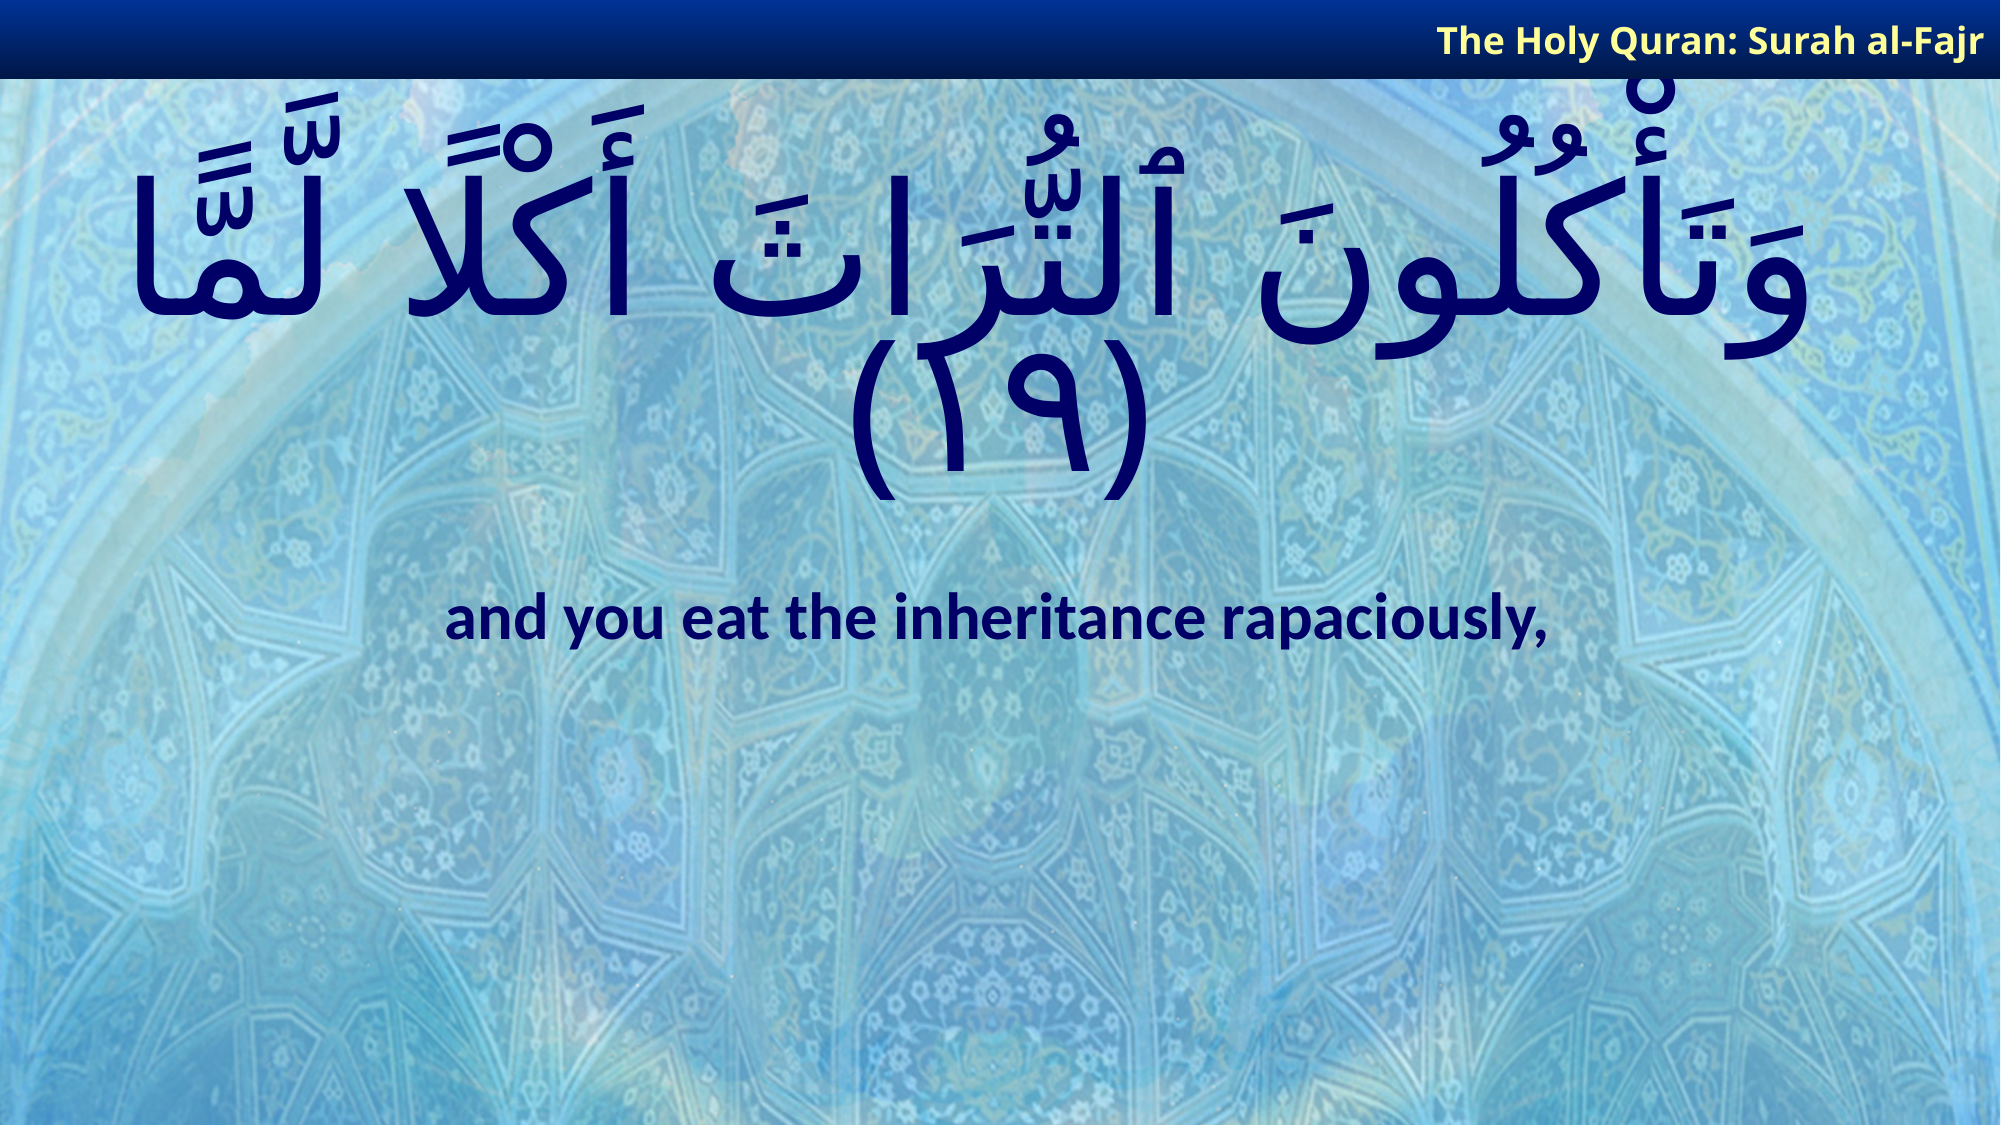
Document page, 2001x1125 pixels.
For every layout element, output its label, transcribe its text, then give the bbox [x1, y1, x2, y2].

picture [0, 0, 2001, 1125]
subtitle and you eat the inheritance rapaciously, [7, 574, 1989, 862]
title وَتَأْكُلُونَ ٱلتُّرَاثَ أَكْلًا لَّمًّا ﴿١٩﴾ [0, 231, 2000, 473]
text_box The Holy Quran: Surah al-Fajr [0, 0, 2000, 79]
